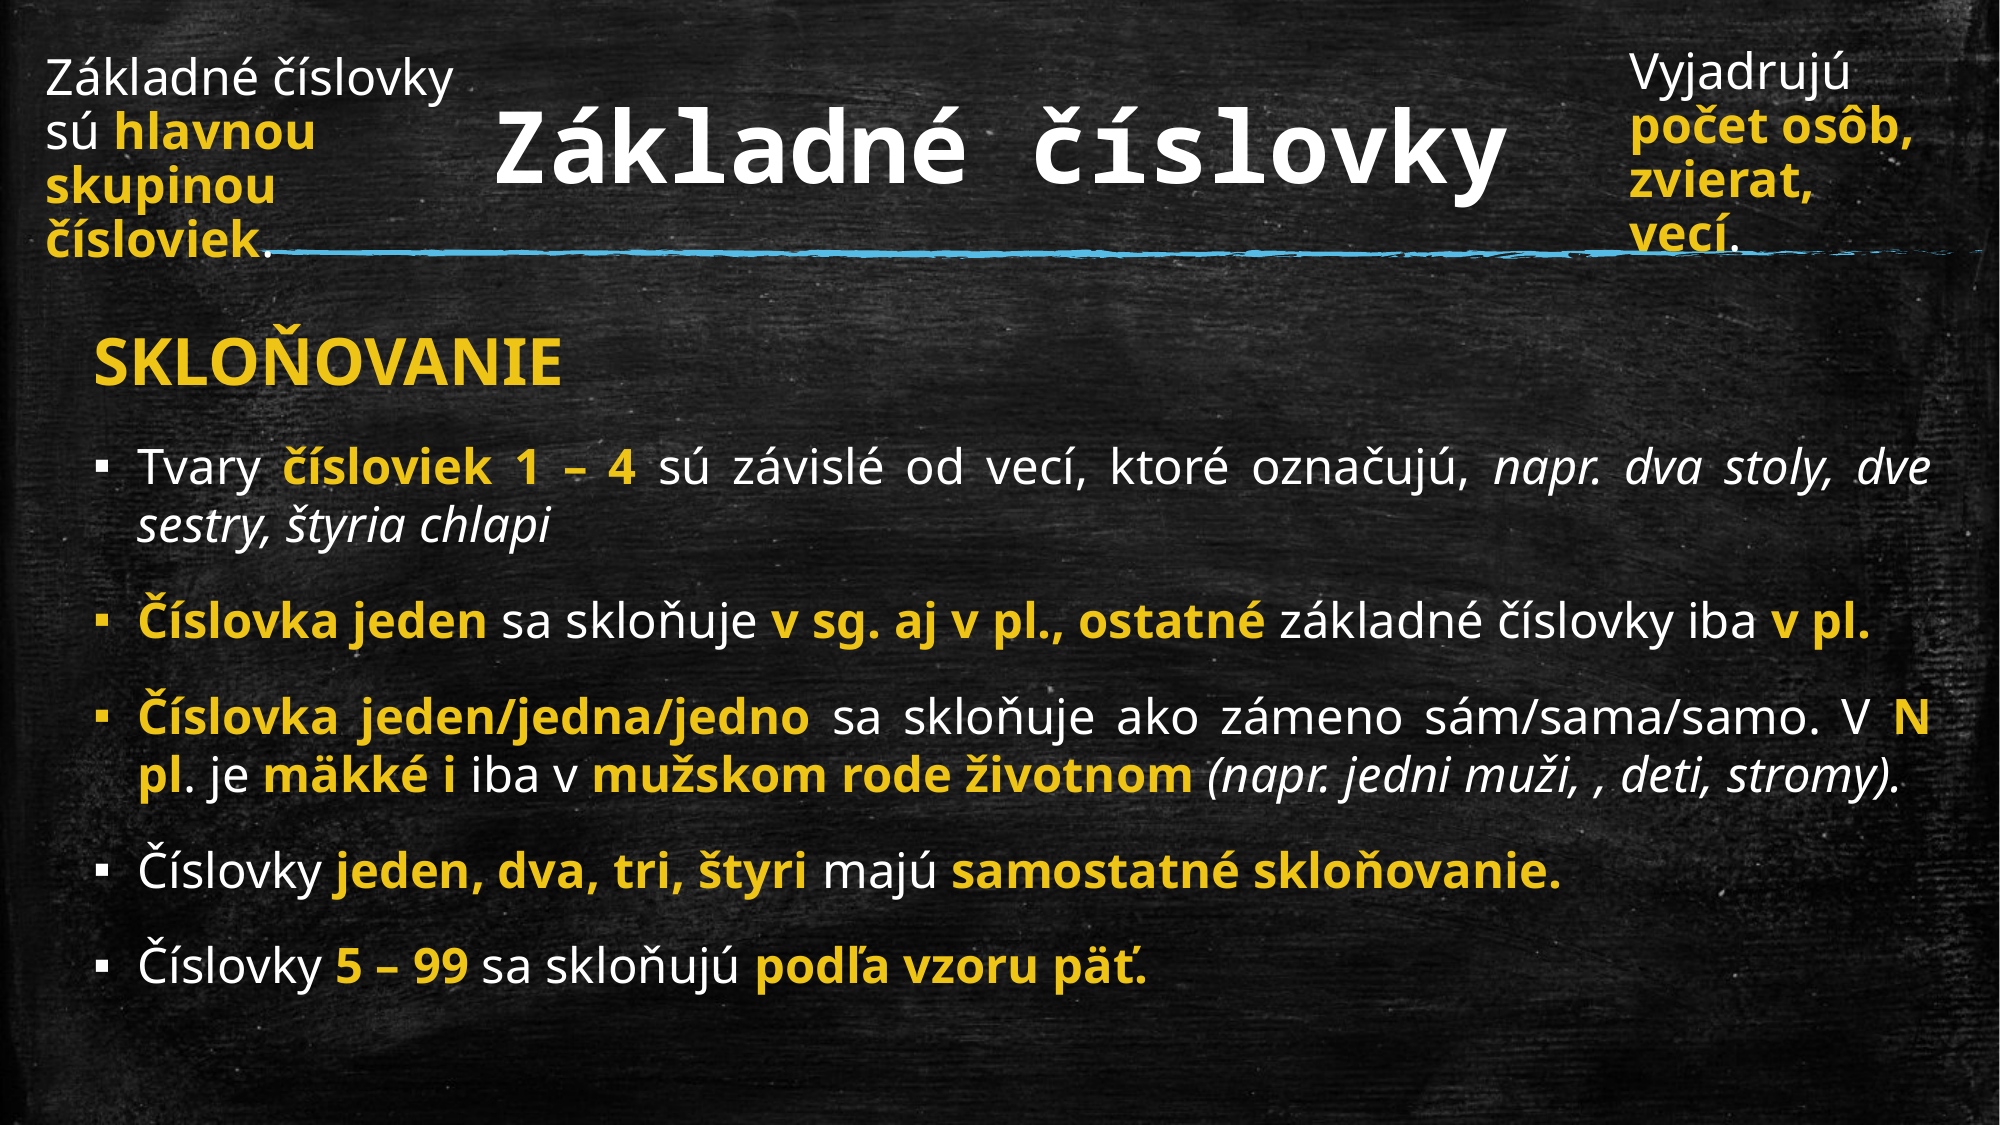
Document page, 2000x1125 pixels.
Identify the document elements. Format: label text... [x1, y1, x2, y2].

text_box Vyjadrujú počet osôb, zvierat, vecí. [1614, 39, 1948, 270]
list SKLOŇOVANIE Tvary čísloviek 1 – 4 sú závislé od vecí, ktoré označujú, napr. dva stoly, dve sestry, štyria chlapi Číslovka jeden sa skloňuje v sg. aj v pl., ostatné základné číslovky iba v pl. Číslovka jeden/jedna/jedno sa skloňuje ako zámeno sám/sama/samo. V N pl. je mäkké i iba v mužskom rode životnom (napr. jedni muži, , deti, stromy). Číslovky jeden, dva, tri, štyri majú samostatné skloňovanie. Číslovky 5 – 99 sa skloňujú podľa vzoru päť. [78, 312, 1948, 1013]
text_box Základné číslovky sú hlavnou skupinou čísloviek. [31, 45, 492, 276]
title Základné číslovky [492, 45, 1614, 213]
